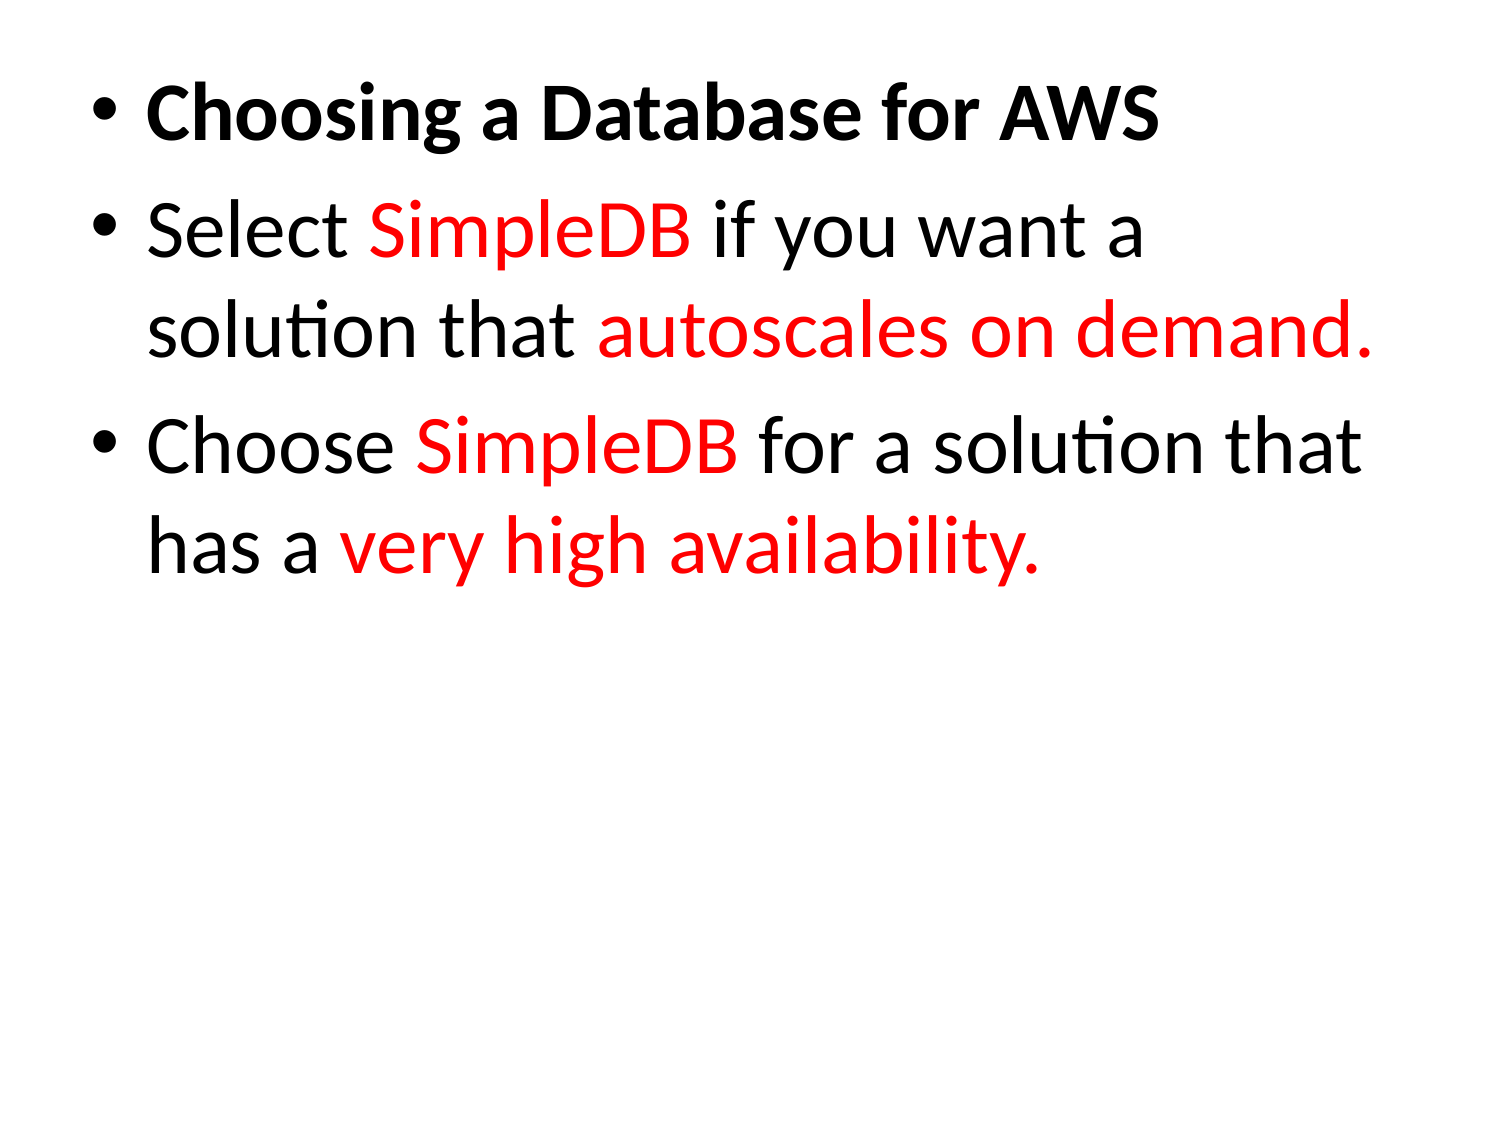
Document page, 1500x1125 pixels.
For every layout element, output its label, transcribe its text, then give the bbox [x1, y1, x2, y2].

list Choosing a Database for AWS Select SimpleDB if you want a solution that autoscales on demand. Choose SimpleDB for a solution that has a very high availability. [75, 50, 1425, 1005]
